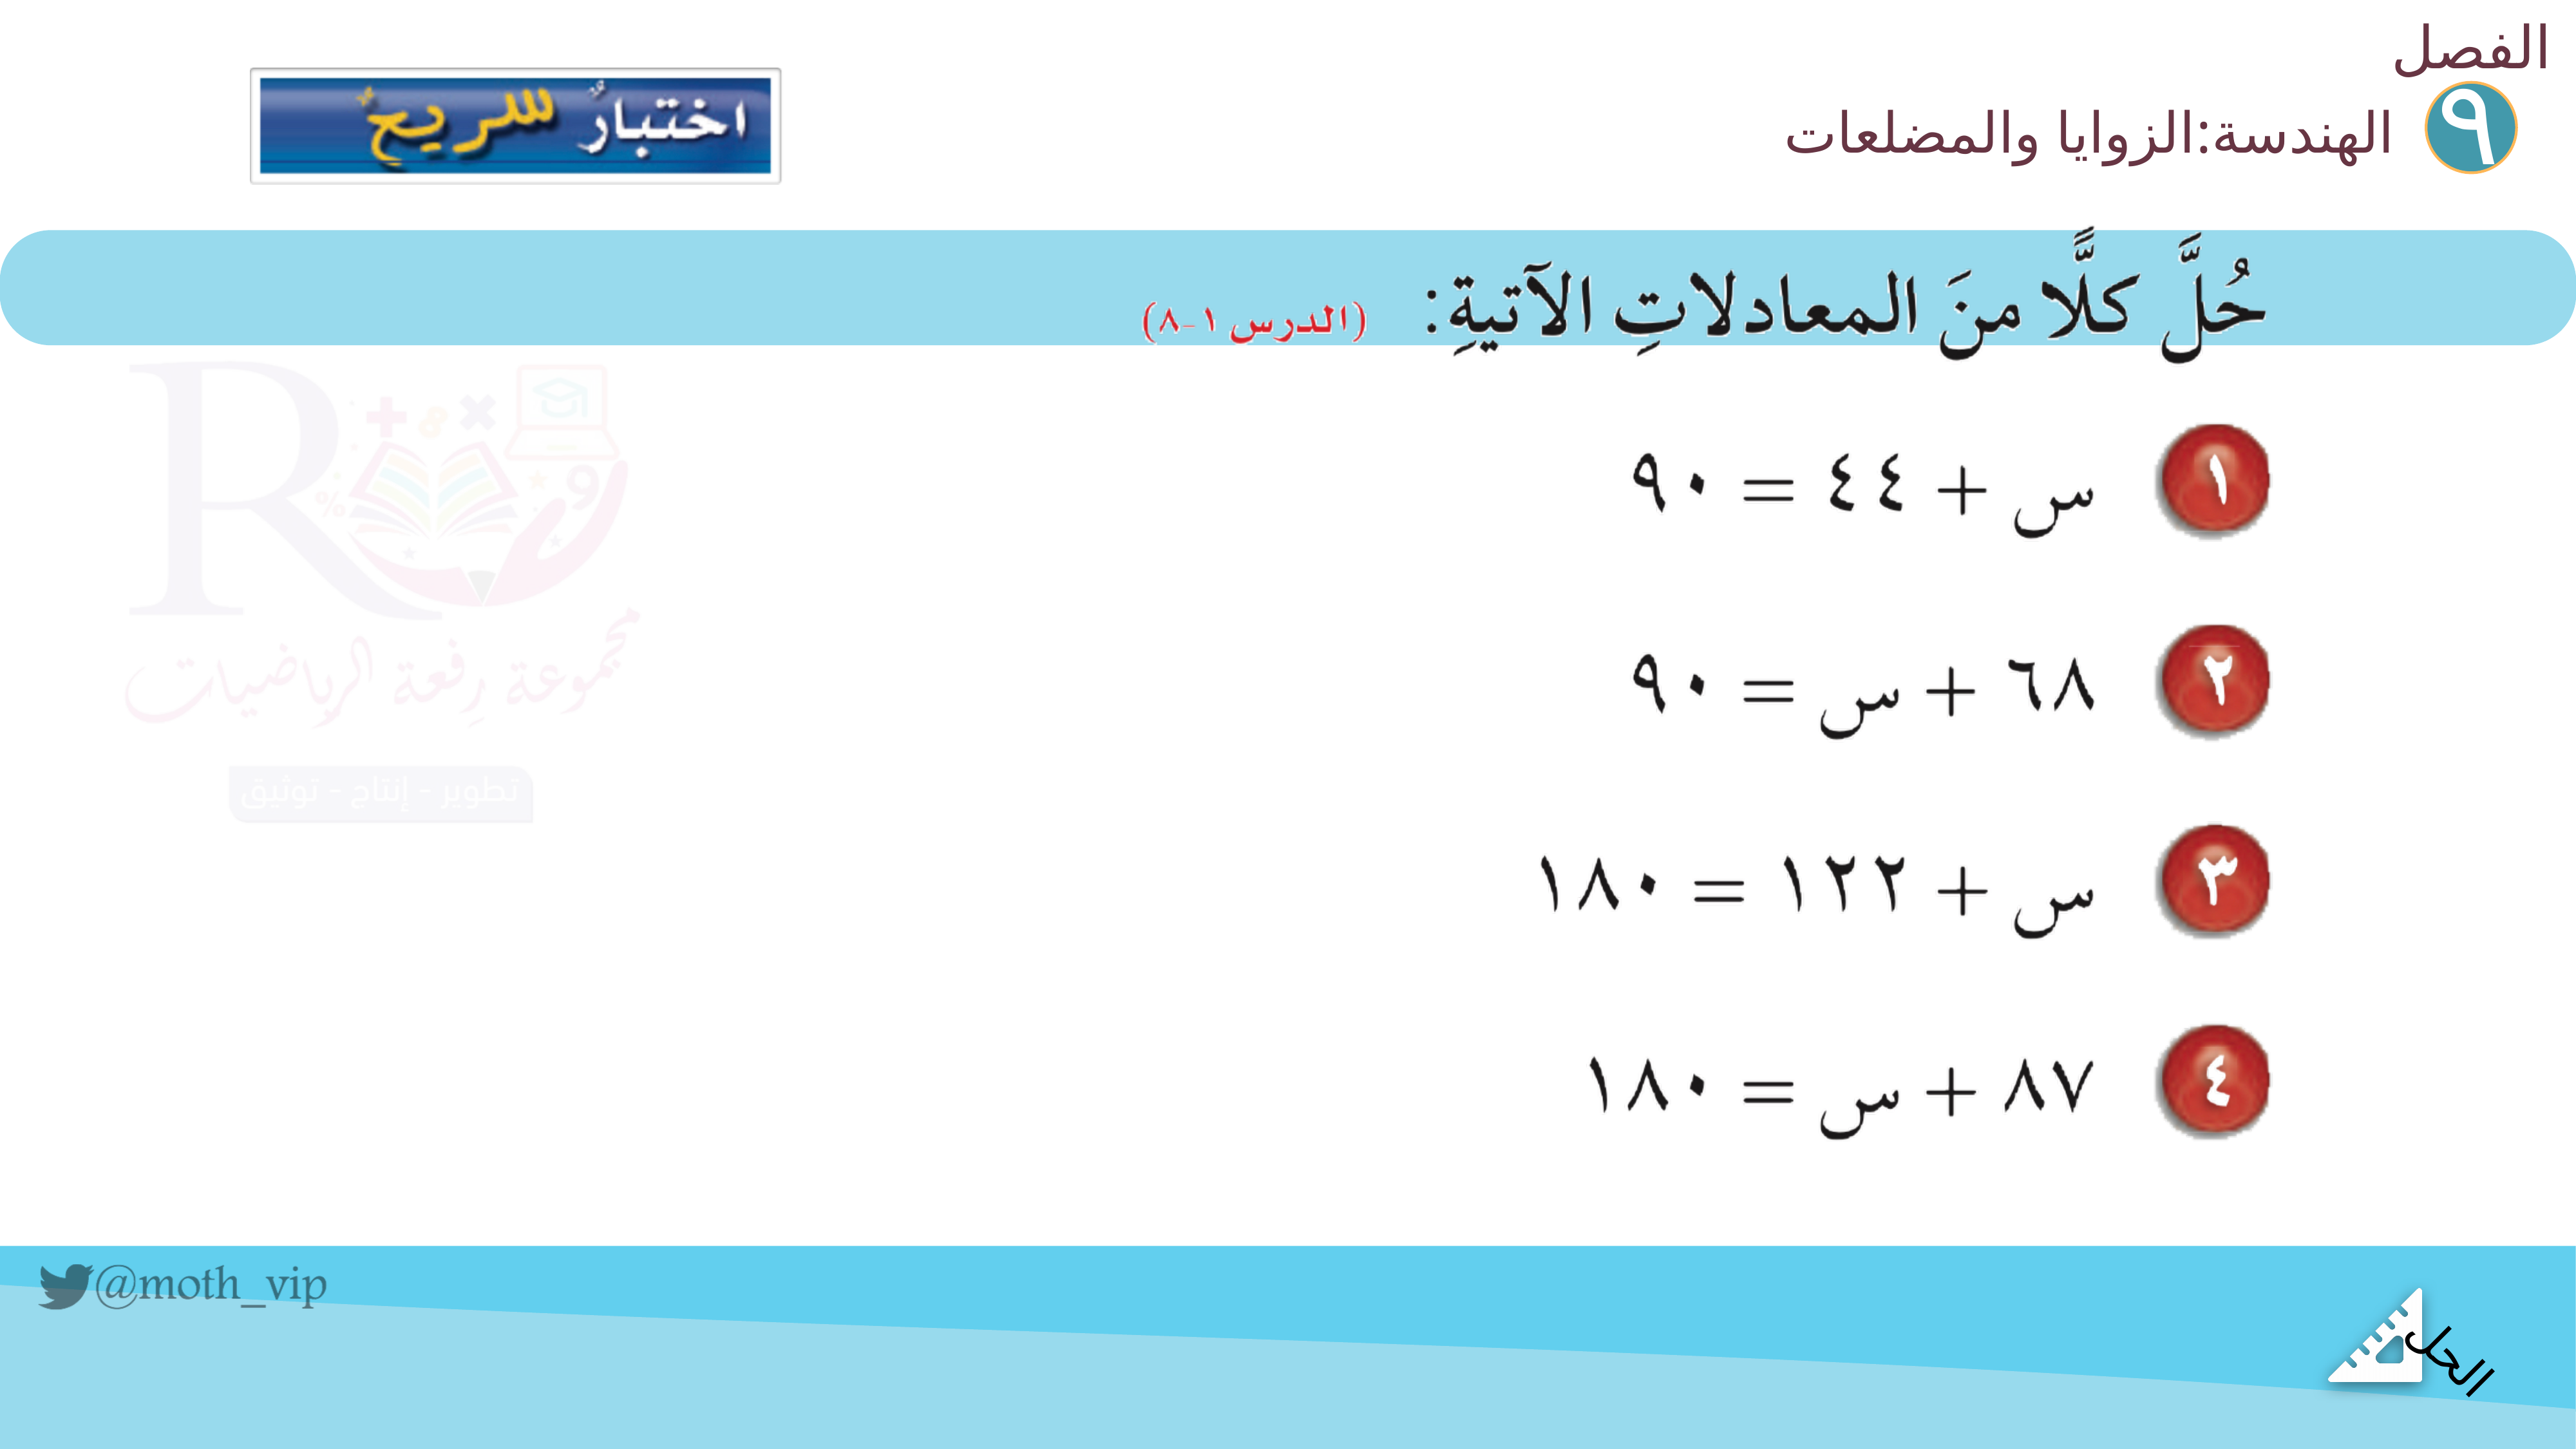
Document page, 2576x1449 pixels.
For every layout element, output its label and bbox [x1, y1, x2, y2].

text_box [2328, 1274, 2531, 1410]
text_box [249, 68, 783, 185]
text_box [1700, 0, 2576, 225]
picture [1077, 212, 2353, 1166]
